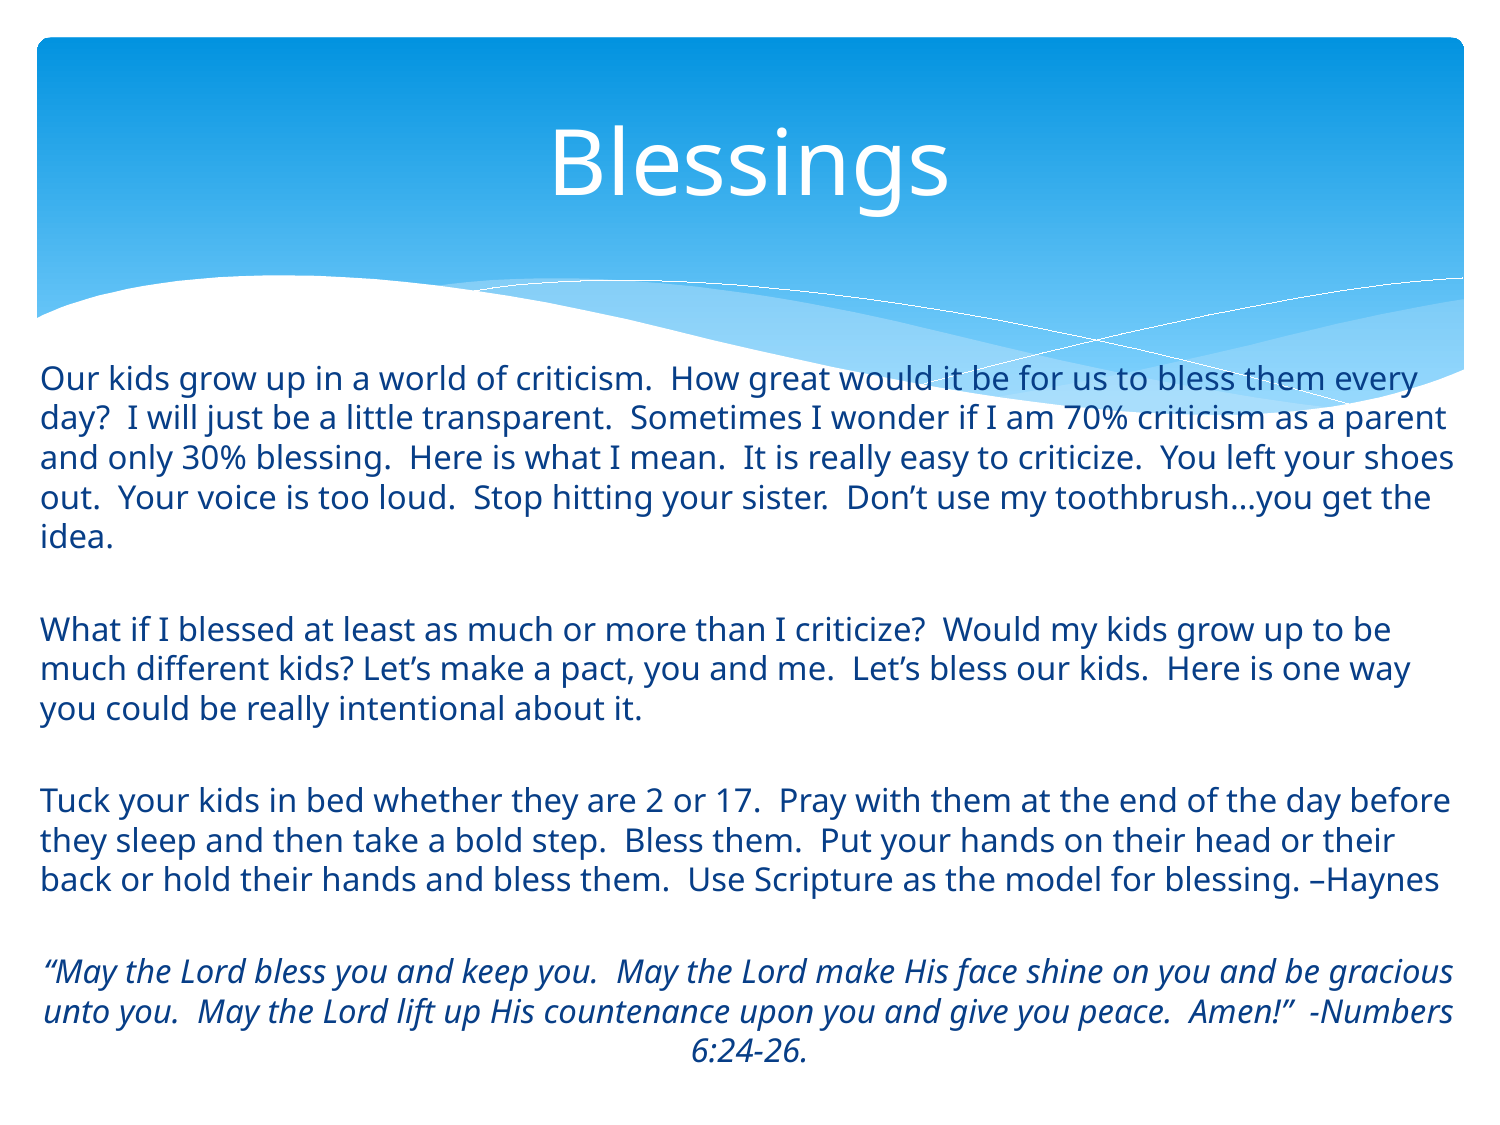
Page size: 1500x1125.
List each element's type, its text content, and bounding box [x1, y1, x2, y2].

title Blessings [75, 55, 1425, 261]
list Our kids grow up in a world of criticism. How great would it be for us to bless them every day? I will just be a little transparent. Sometimes I wonder if I am 70% criticism as a parent and only 30% blessing. Here is what I mean. It is really easy to criticize. You left your shoes out. Your voice is too loud. Stop hitting your sister. Don’t use my toothbrush…you get the idea. What if I blessed at least as much or more than I criticize? Would my kids grow up to be much different kids? Let’s make a pact, you and me. Let’s bless our kids. Here is one way you could be really intentional about it. Tuck your kids in bed whether they are 2 or 17. Pray with them at the end of the day before they sleep and then take a bold step. Bless them. Put your hands on their head or their back or hold their hands and bless them. Use Scripture as the model for blessing. –Haynes “May the Lord bless you and keep you. May the Lord make His face shine on you and be gracious unto you. May the Lord lift up His countenance upon you and give you peace. Amen!” -Numbers 6:24-26. [24, 350, 1475, 1088]
